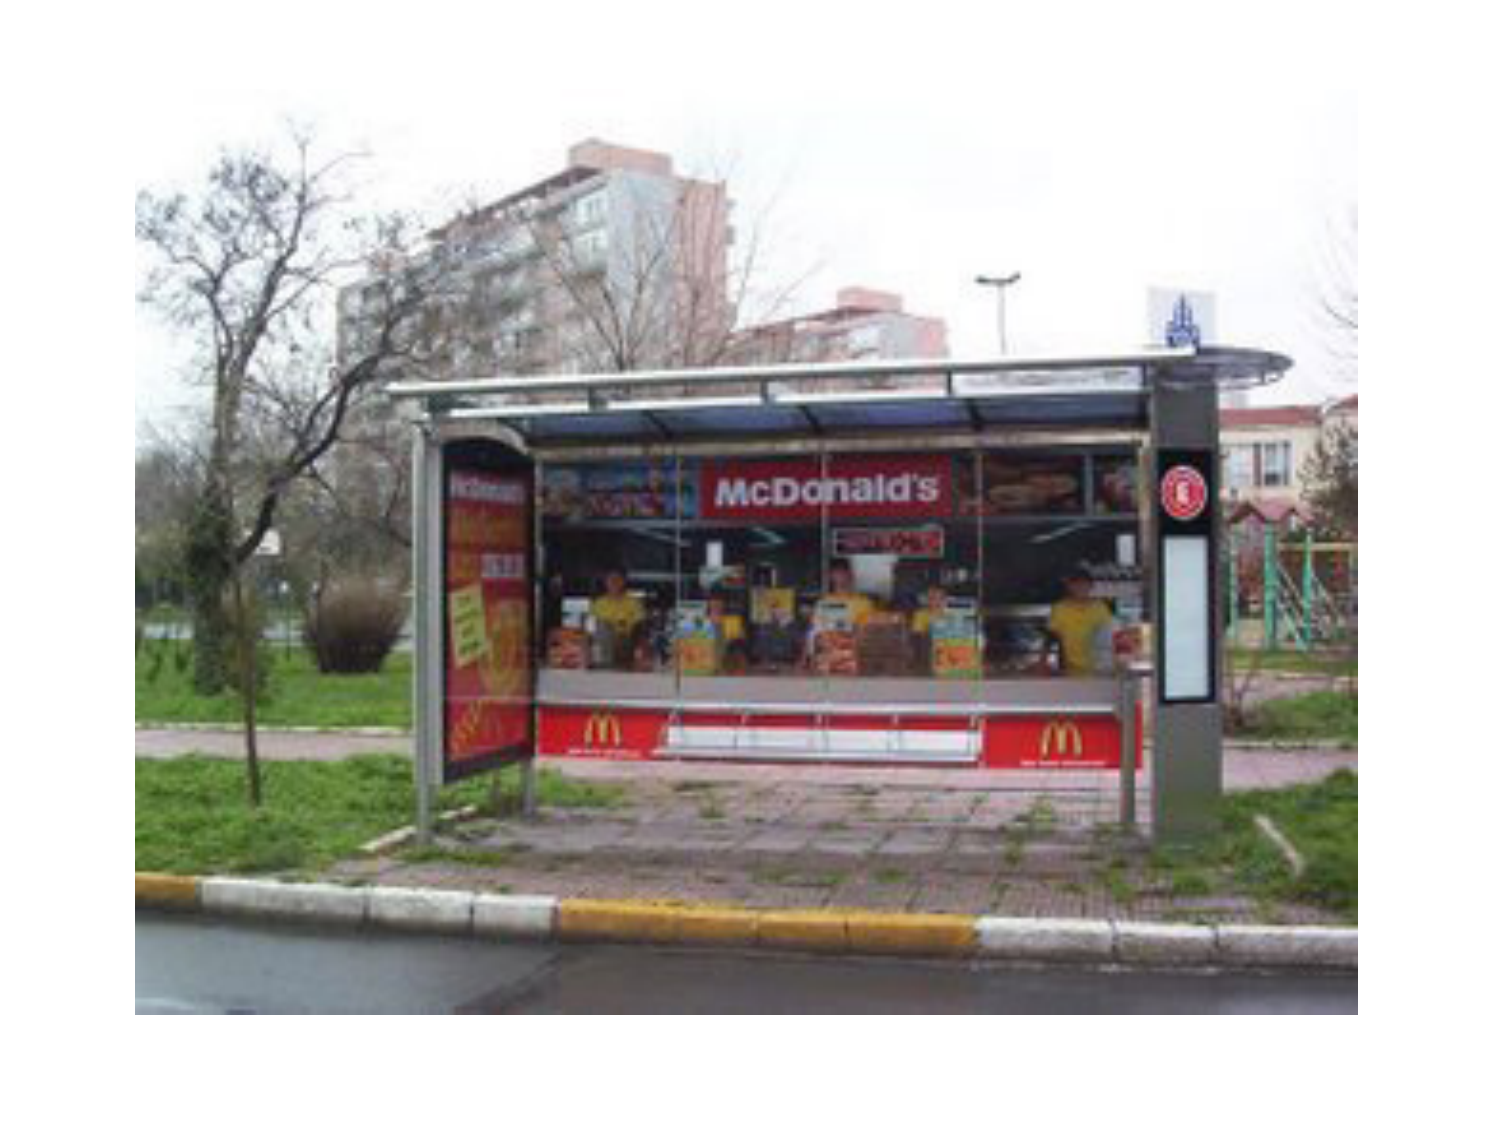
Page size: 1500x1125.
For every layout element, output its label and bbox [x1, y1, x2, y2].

picture [135, 89, 1359, 1015]
